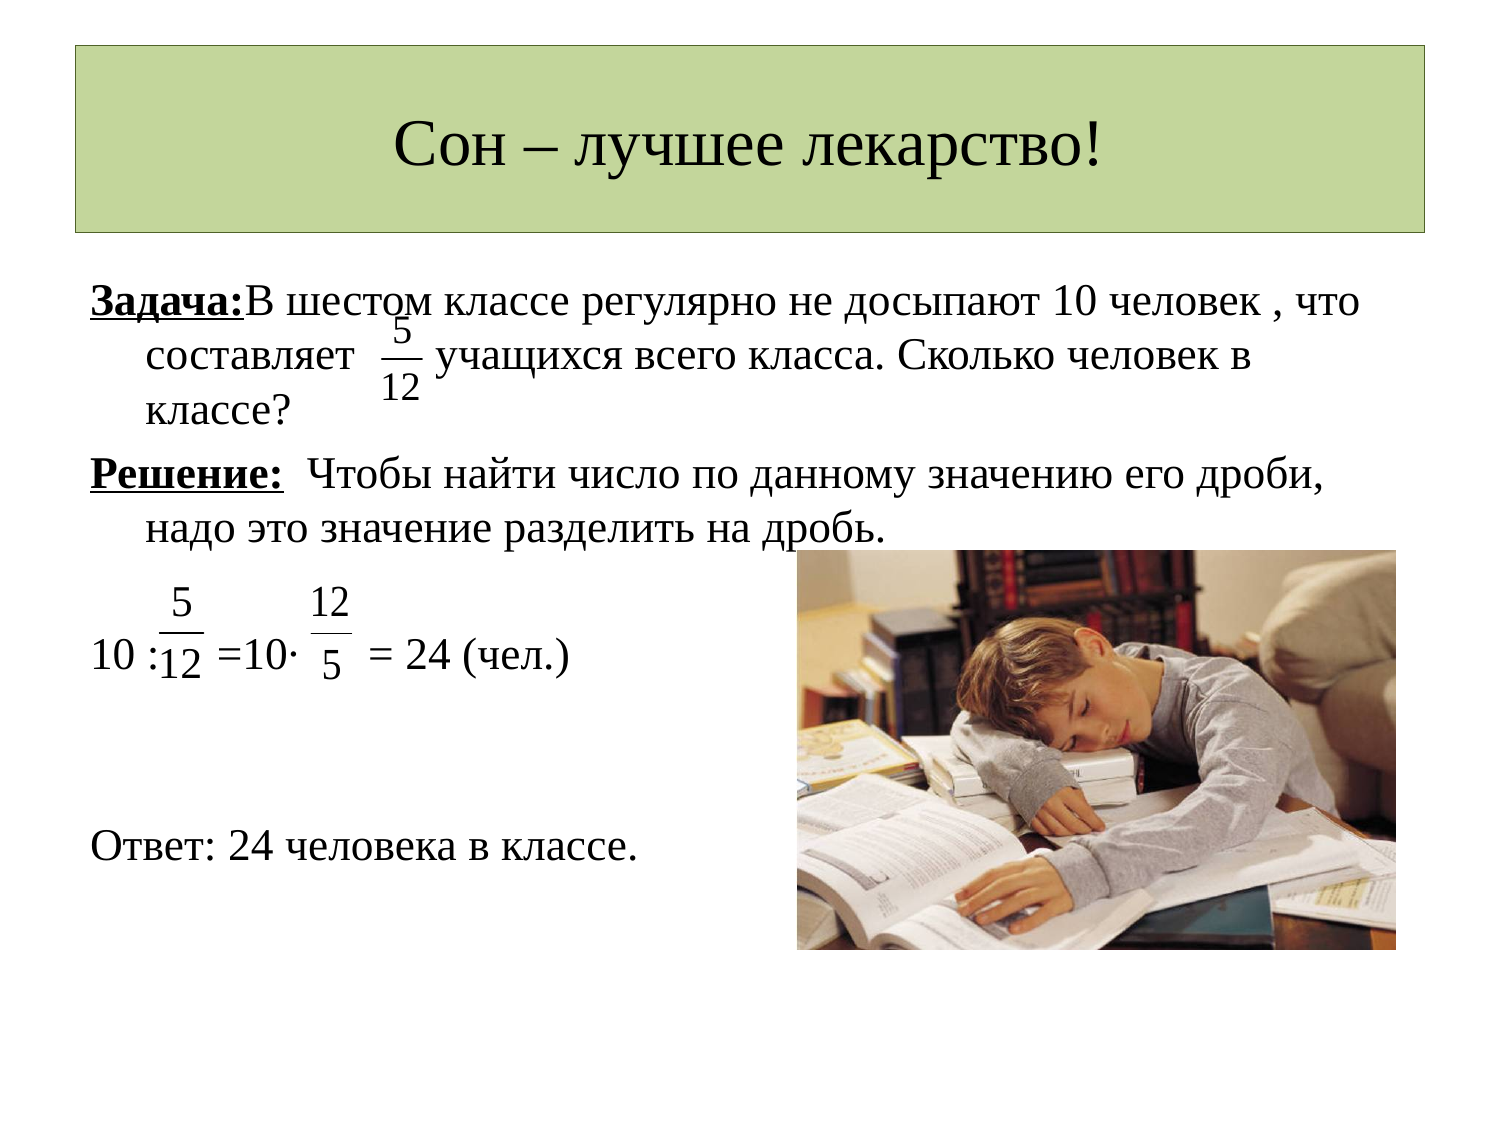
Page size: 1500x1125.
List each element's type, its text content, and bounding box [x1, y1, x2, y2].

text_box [152, 573, 212, 688]
title Сон – лучшее лекарство! [75, 45, 1425, 233]
list Задача:В шестом классе регулярно не досыпают 10 человек , что составляет учащихся всего класса. Сколько человек в классе? Решение: Чтобы найти число по данному значению его дроби, надо это значение разделить на дробь. 10 : =10∙ = 24 (чел.) Ответ: 24 человека в классе. [75, 262, 1425, 1005]
picture [796, 550, 1397, 950]
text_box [374, 304, 430, 410]
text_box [304, 573, 359, 690]
